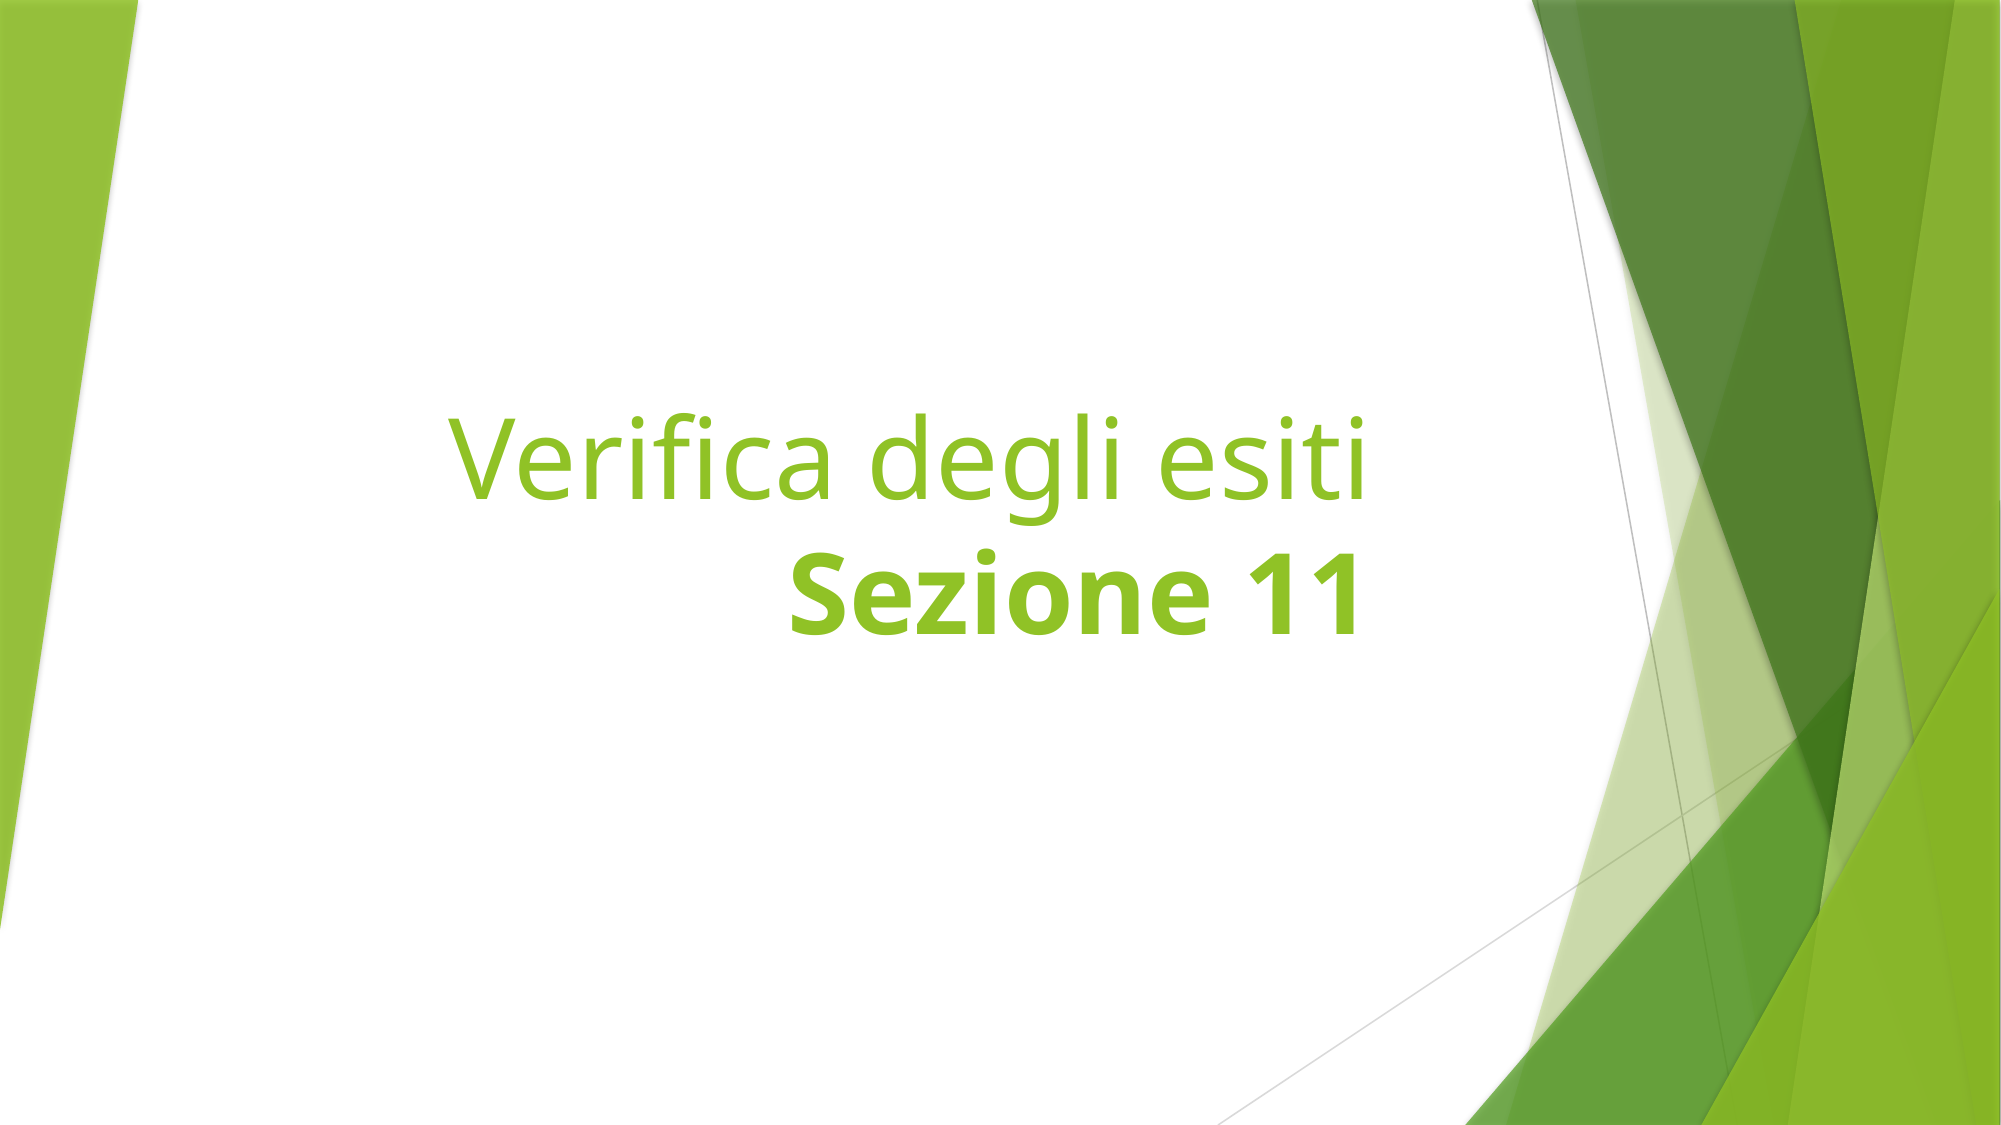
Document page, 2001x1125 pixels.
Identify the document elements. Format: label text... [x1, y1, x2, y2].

title Verifica degli esiti Sezione 11 [247, 161, 1388, 665]
